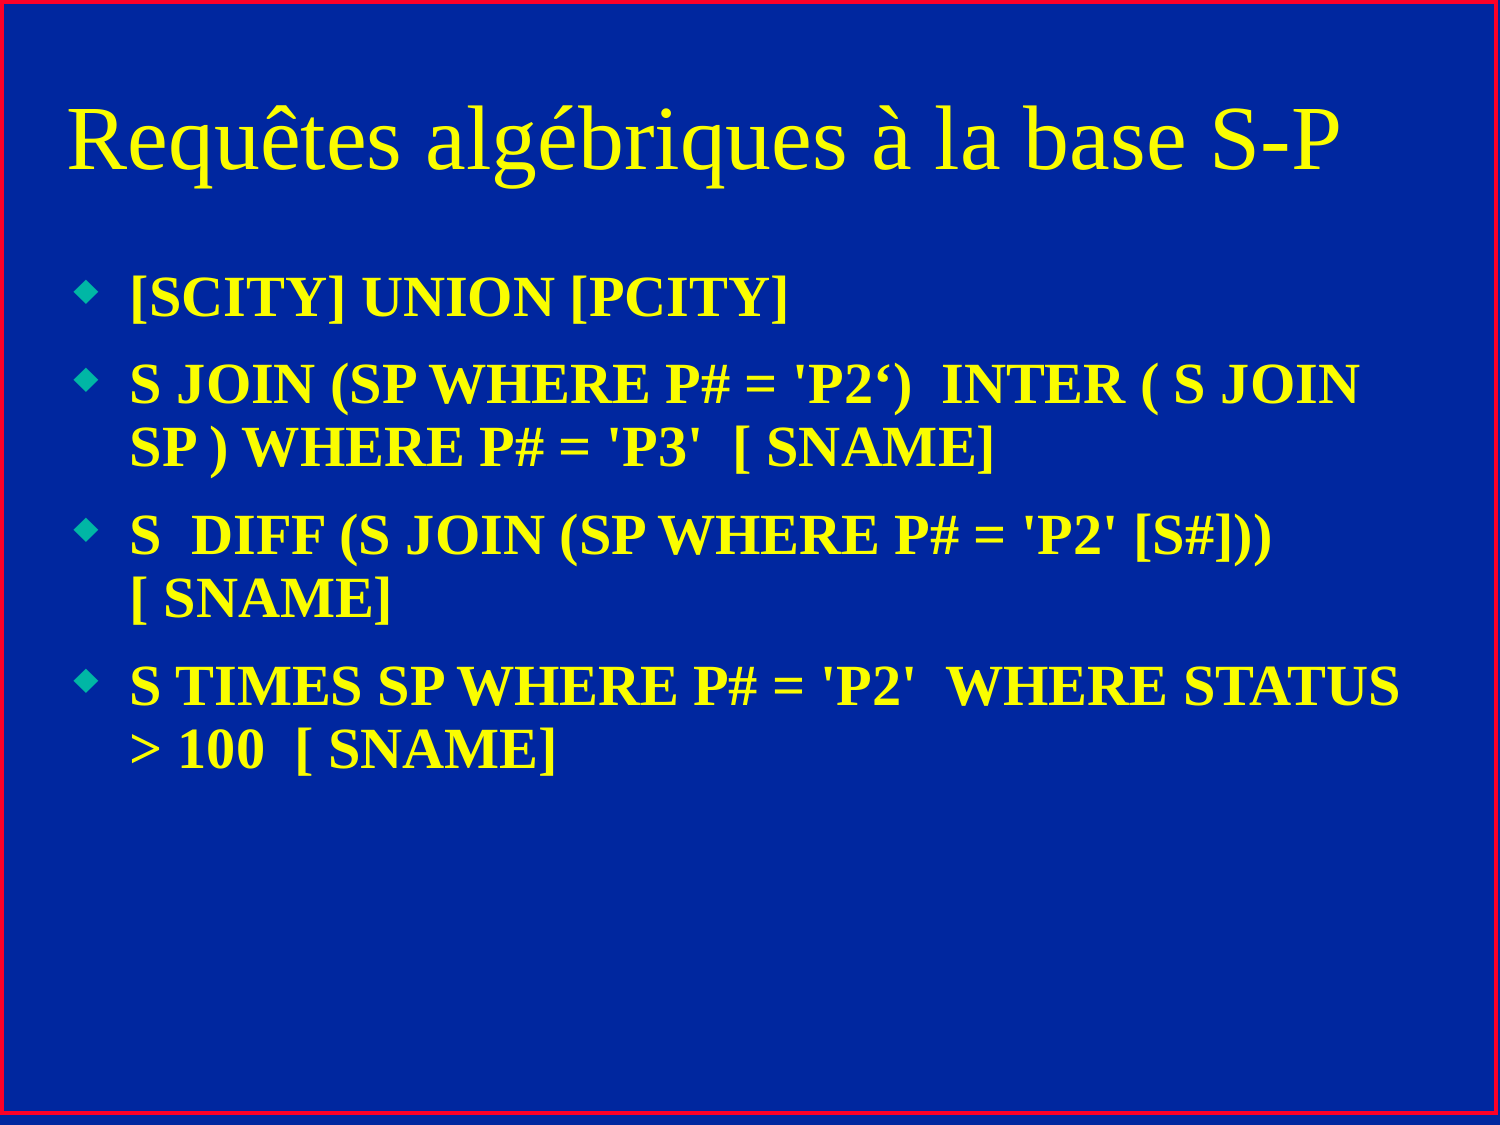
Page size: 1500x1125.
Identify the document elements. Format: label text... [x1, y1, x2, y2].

title Requêtes algébriques à la base S-P [51, 38, 1428, 228]
list [SCITY] UNION [PCITY] S JOIN (SP WHERE P# = 'P2‘) INTER ( S JOIN SP ) WHERE P# = 'P3' [ SNAME] S DIFF (S JOIN (SP WHERE P# = 'P2' [S#])) [ SNAME] S TIMES SP WHERE P# = 'P2' WHERE STATUS > 100 [ SNAME] [58, 257, 1424, 934]
